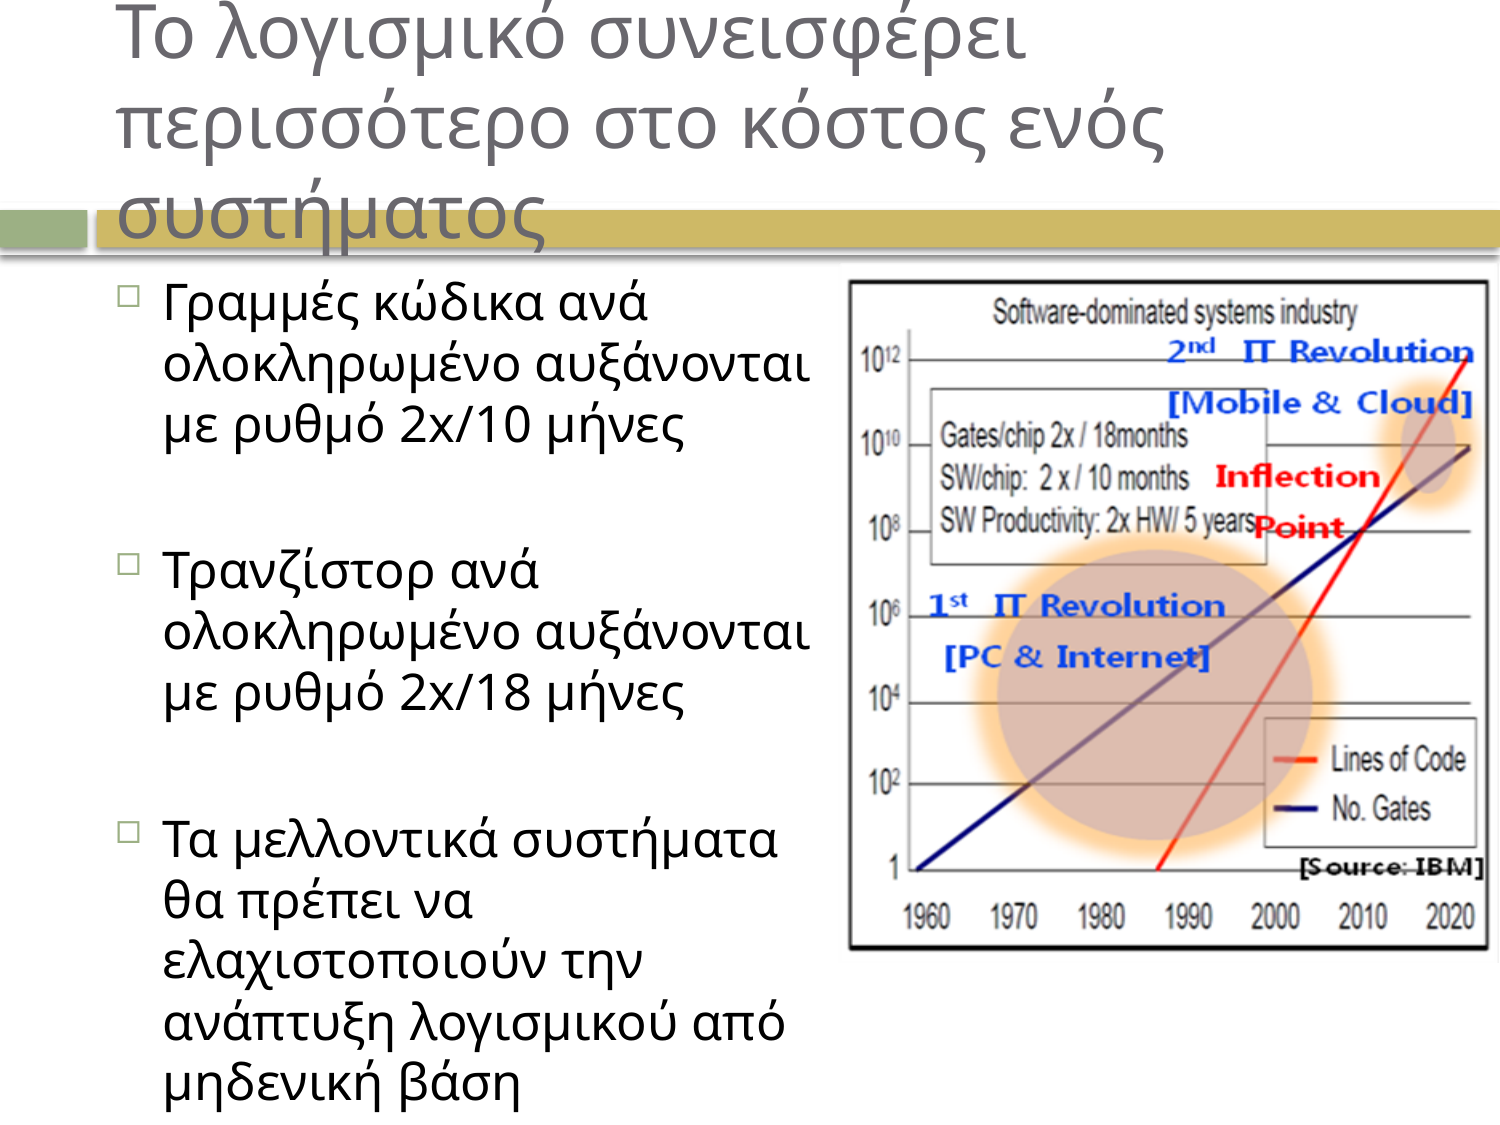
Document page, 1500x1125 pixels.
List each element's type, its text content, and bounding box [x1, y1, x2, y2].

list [837, 262, 1500, 963]
title Το λογισμικό συνεισφέρει περισσότερο στο κόστος ενός συστήματος [100, 37, 1438, 200]
list Γραμμές κώδικα ανά ολοκληρωμένο αυξάνονται με ρυθμό 2x/10 μήνες Τρανζίστορ ανά ολοκληρωμένο αυξάνονται με ρυθμό 2x/18 μήνες Τα μελλοντικά συστήματα θα πρέπει να ελαχιστοποιούν την ανάπτυξη λογισμικού από μηδενική βάση [100, 262, 850, 1125]
